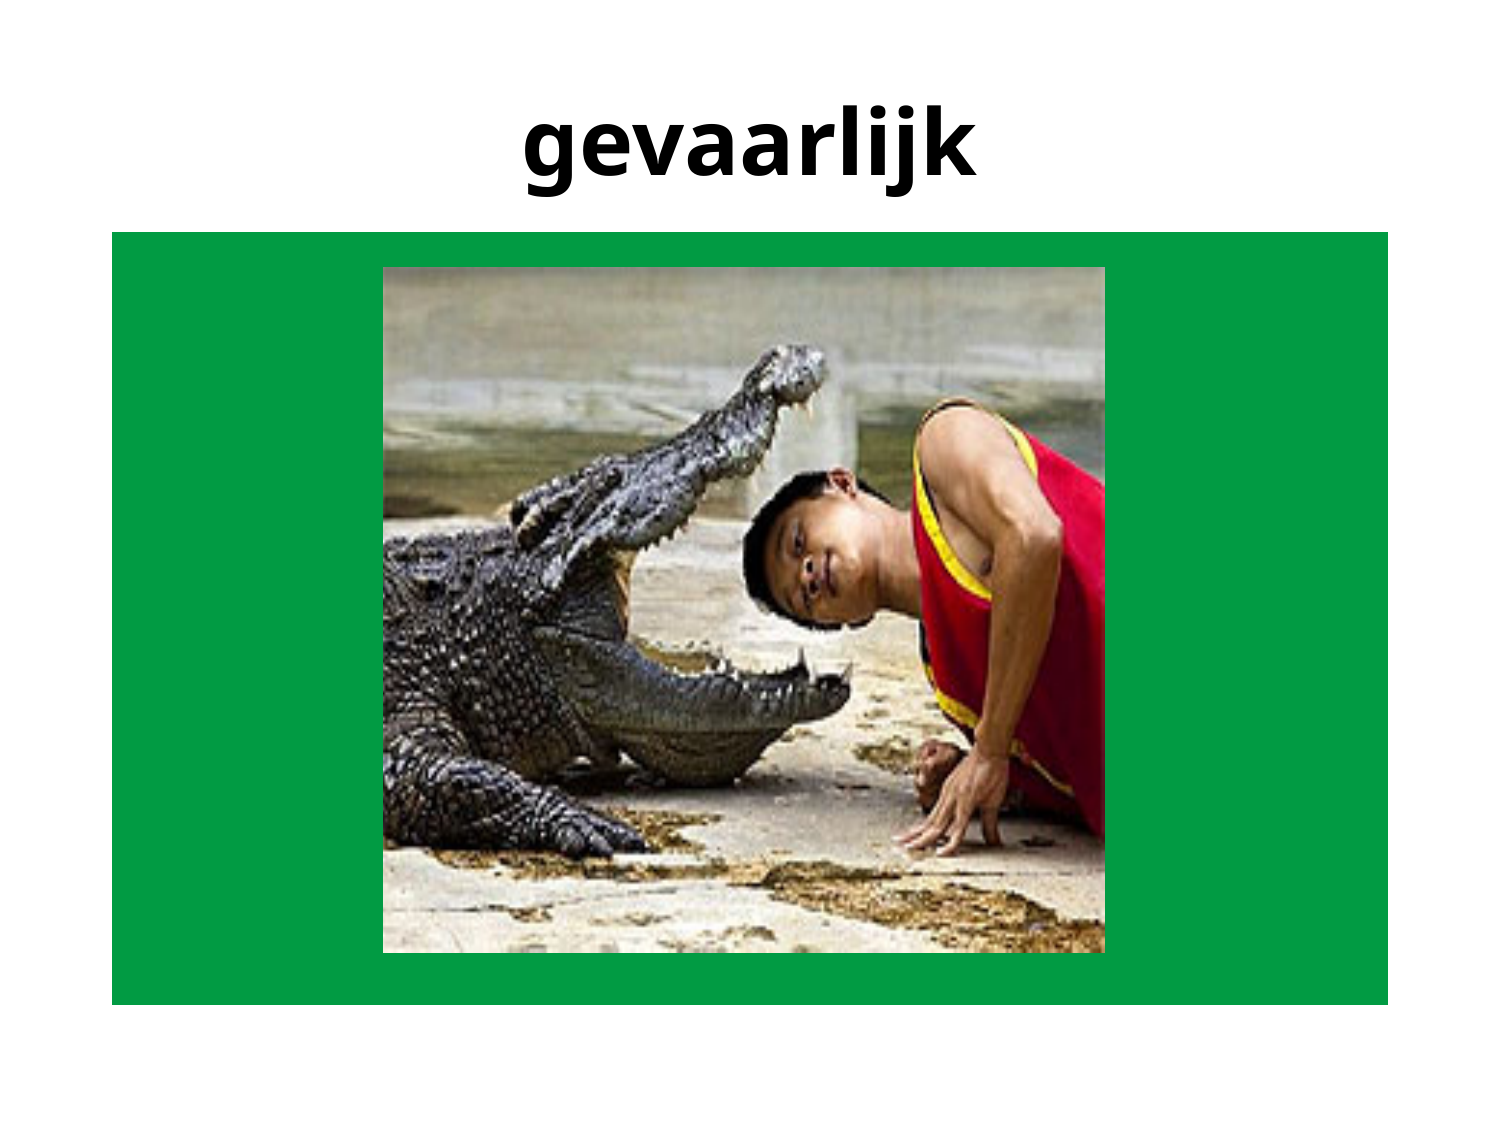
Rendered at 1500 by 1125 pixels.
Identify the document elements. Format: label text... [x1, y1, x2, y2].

title gevaarlijk [75, 45, 1425, 233]
picture [111, 231, 1389, 1006]
